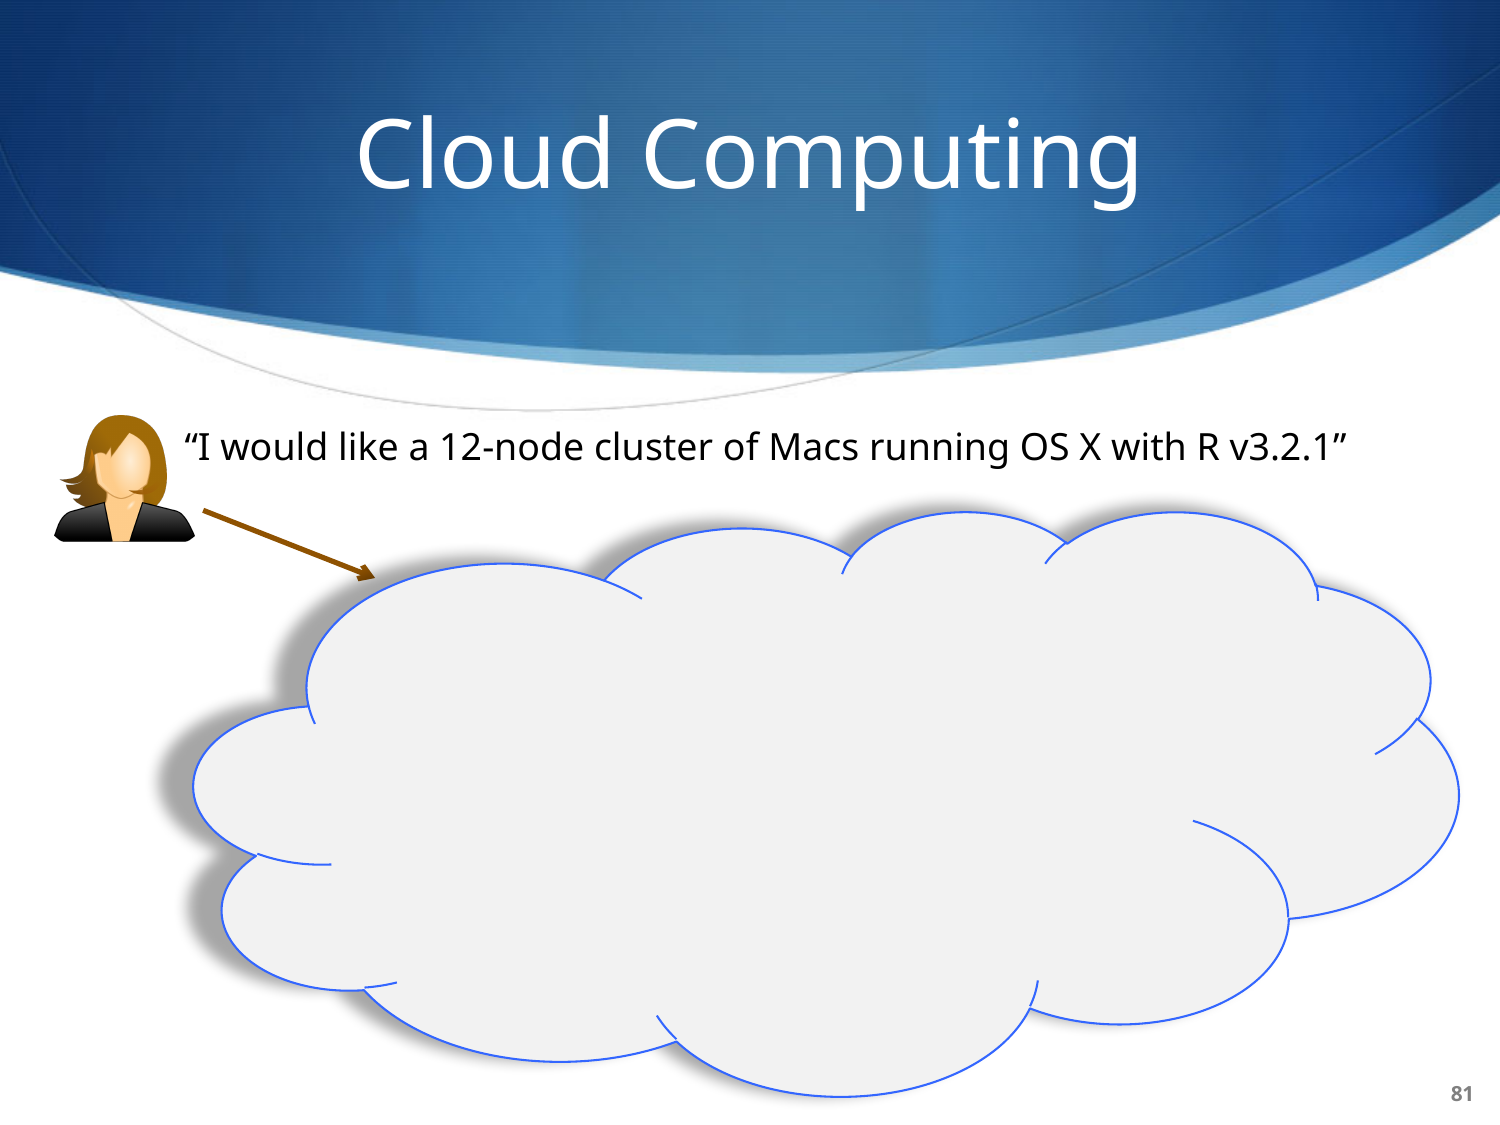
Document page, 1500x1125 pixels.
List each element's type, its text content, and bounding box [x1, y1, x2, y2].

picture [0, 0, 1500, 1125]
slide_number 81 [1425, 1065, 1500, 1125]
title Cloud Computing [75, 56, 1425, 245]
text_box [202, 509, 376, 579]
text_box “I would like a 12-node cluster of Macs running OS X with R v3.2.1” [195, 415, 1363, 476]
text_box [192, 511, 1461, 1098]
